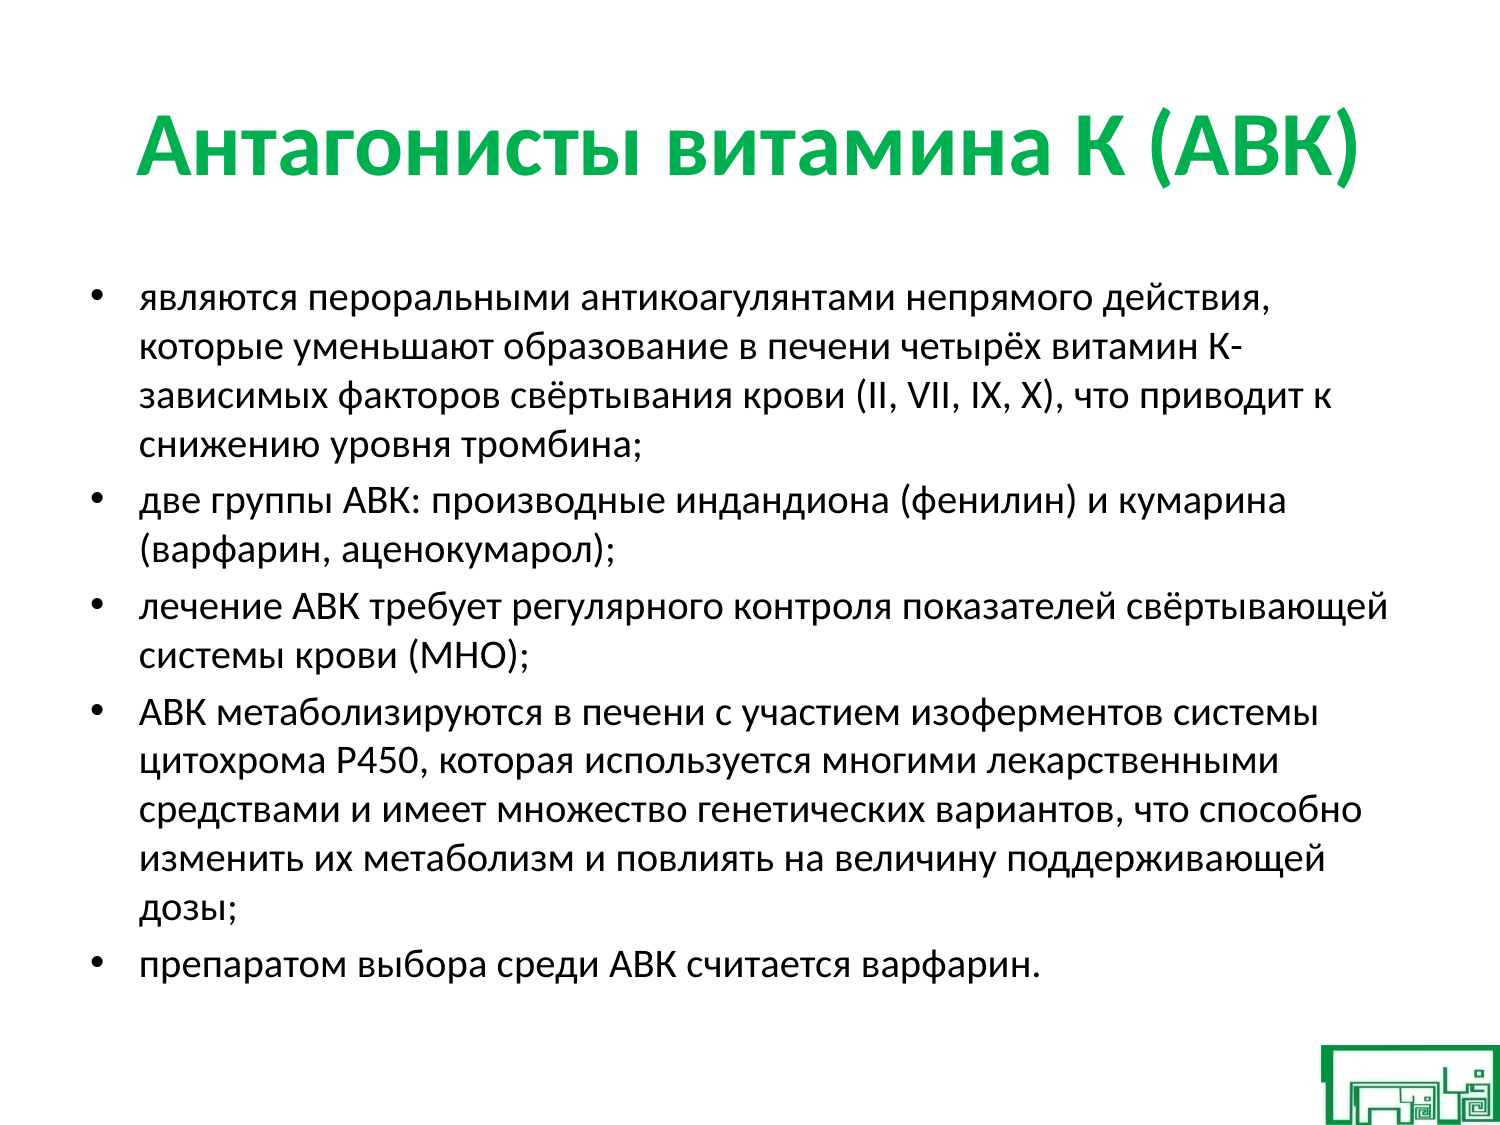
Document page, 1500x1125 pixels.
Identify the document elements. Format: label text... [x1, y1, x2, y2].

list являются пероральными антикоагулянтами непрямого действия, которые уменьшают образование в печени четырёх витамин К-зависимых факторов свёртывания крови (II, VII, IX, X), что приводит к снижению уровня тромбина; две группы АВК: производные индандиона (фенилин) и кумарина (варфарин, аценокумарол); лечение АВК требует регулярного контроля показателей свёртывающей системы крови (МНО); АВК метаболизируются в печени с участием изоферментов системы цитохрома Р450, которая используется многими лекарственными средствами и имеет множество генетических вариантов, что способно изменить их метаболизм и повлиять на величину поддерживающей дозы; препаратом выбора среди АВК считается варфарин. [75, 262, 1425, 1005]
title Антагонисты витамина К (АВК) [75, 45, 1425, 233]
picture [1321, 1045, 1500, 1125]
